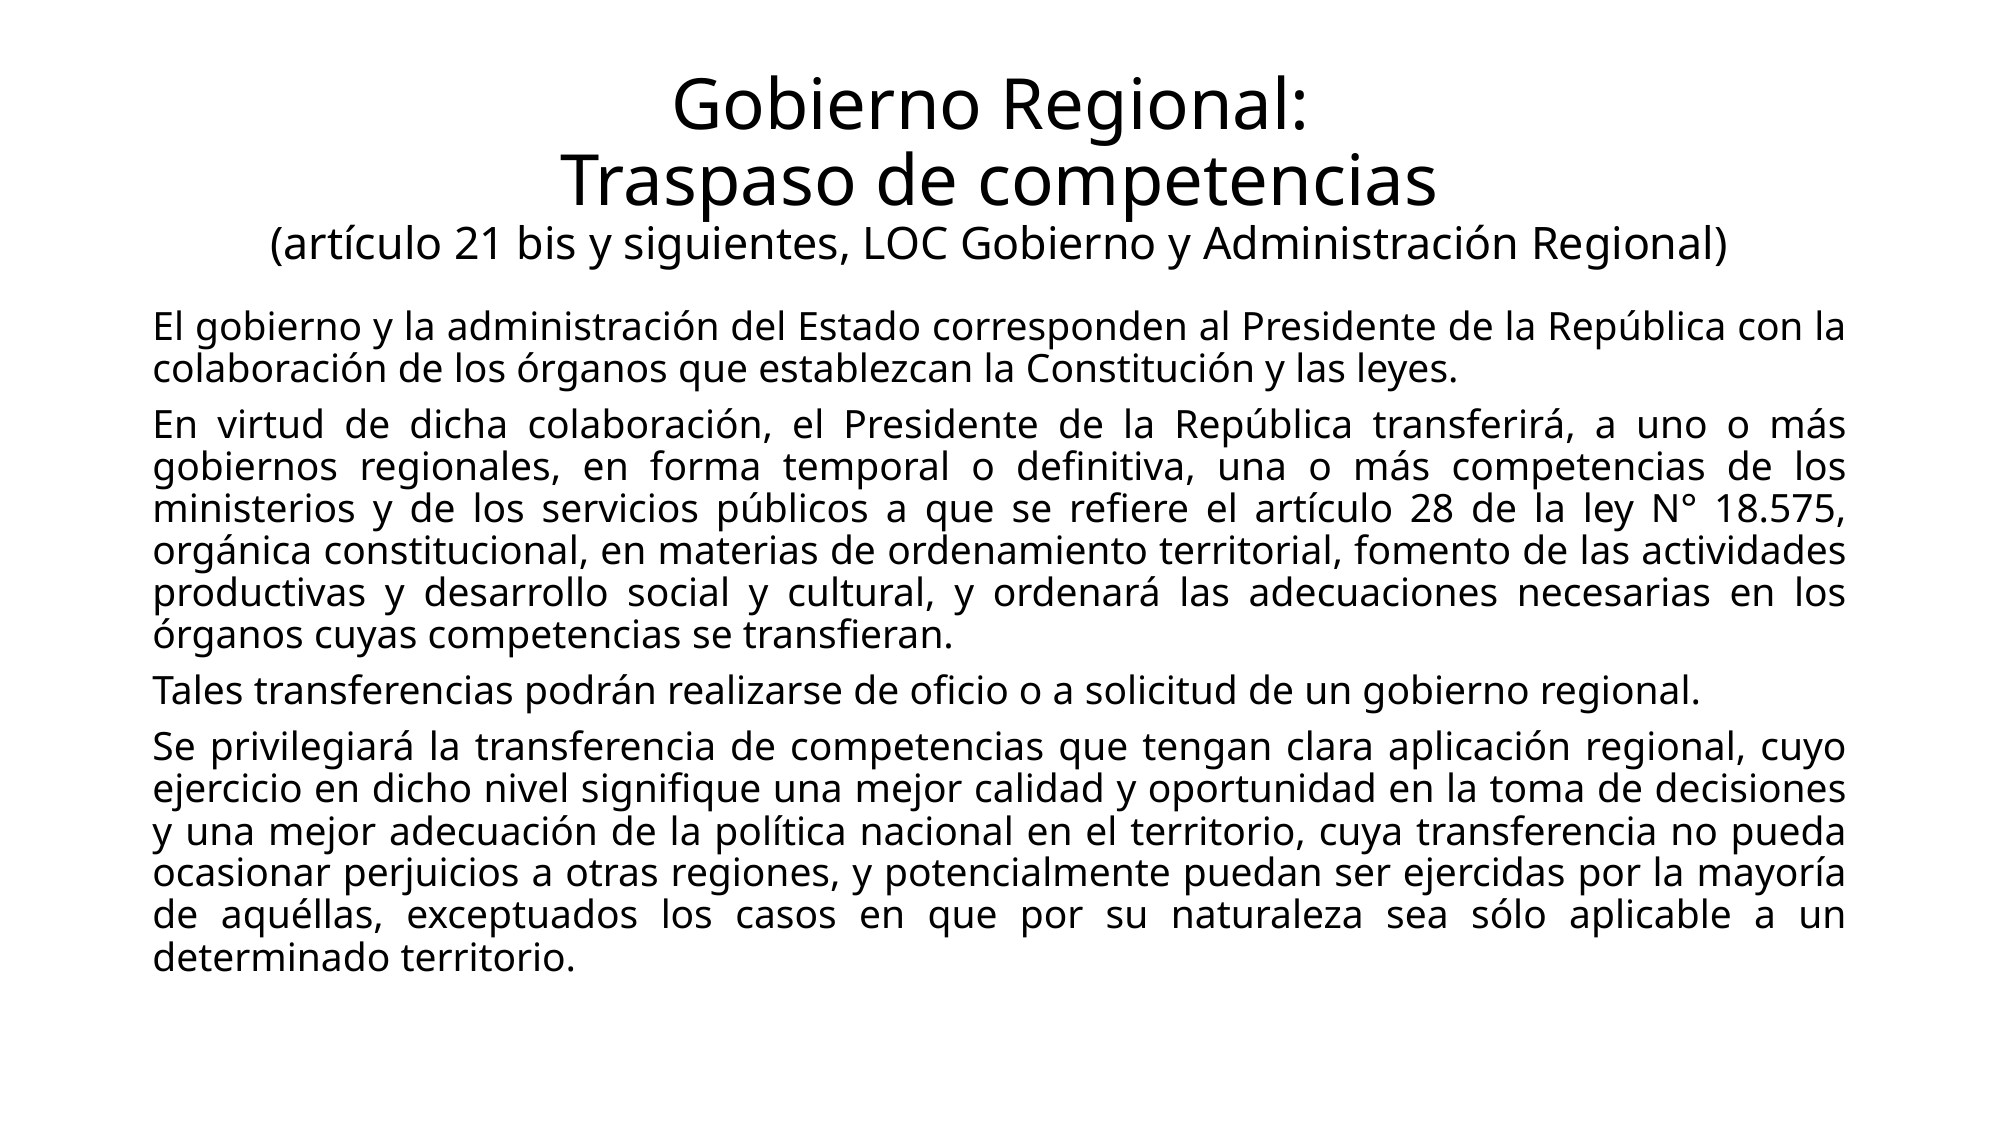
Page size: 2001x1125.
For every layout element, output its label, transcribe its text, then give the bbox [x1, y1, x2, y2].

list El gobierno y la administración del Estado corresponden al Presidente de la República con la colaboración de los órganos que establezcan la Constitución y las leyes. En virtud de dicha colaboración, el Presidente de la República transferirá, a uno o más gobiernos regionales, en forma temporal o definitiva, una o más competencias de los ministerios y de los servicios públicos a que se refiere el artículo 28 de la ley N° 18.575, orgánica constitucional, en materias de ordenamiento territorial, fomento de las actividades productivas y desarrollo social y cultural, y ordenará las adecuaciones necesarias en los órganos cuyas competencias se transfieran. Tales transferencias podrán realizarse de oficio o a solicitud de un gobierno regional. Se privilegiará la transferencia de competencias que tengan clara aplicación regional, cuyo ejercicio en dicho nivel signifique una mejor calidad y oportunidad en la toma de decisiones y una mejor adecuación de la política nacional en el territorio, cuya transferencia no pueda ocasionar perjuicios a otras regiones, y potencialmente puedan ser ejercidas por la mayoría de aquéllas, exceptuados los casos en que por su naturaleza sea sólo aplicable a un determinado territorio. [137, 299, 1863, 993]
title Gobierno Regional: Traspaso de competencias (artículo 21 bis y siguientes, LOC Gobierno y Administración Regional) [137, 59, 1863, 278]
